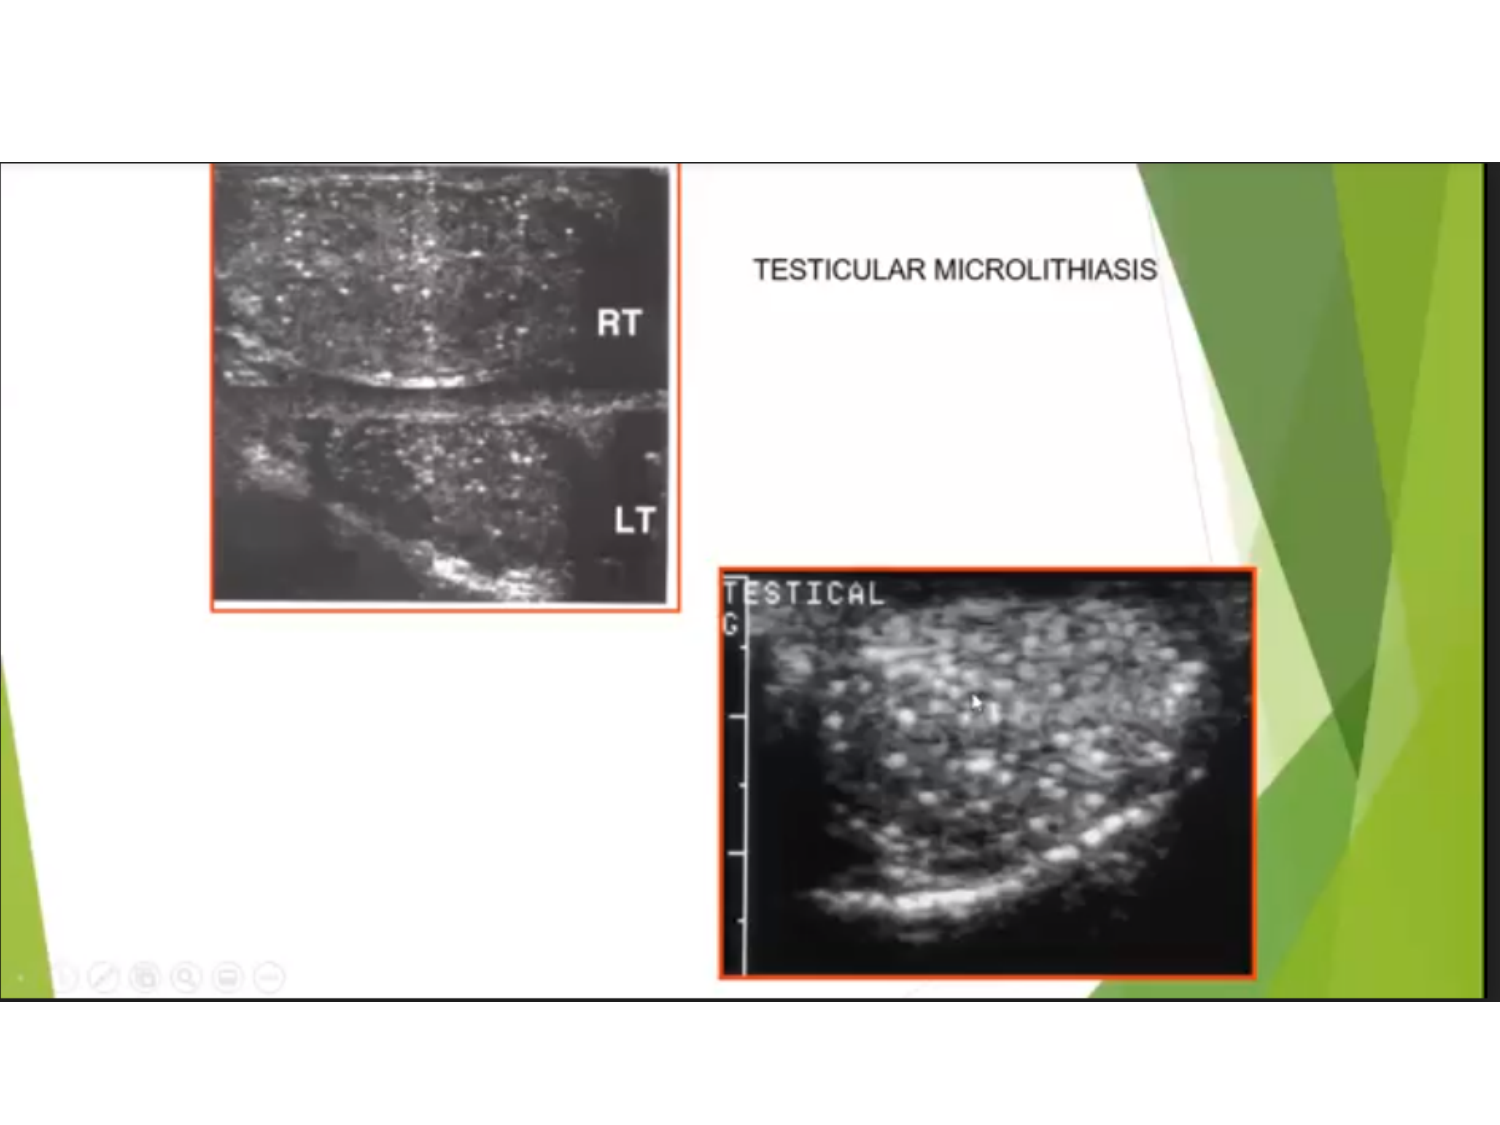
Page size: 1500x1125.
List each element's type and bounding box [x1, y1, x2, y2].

picture [0, 162, 1500, 1002]
